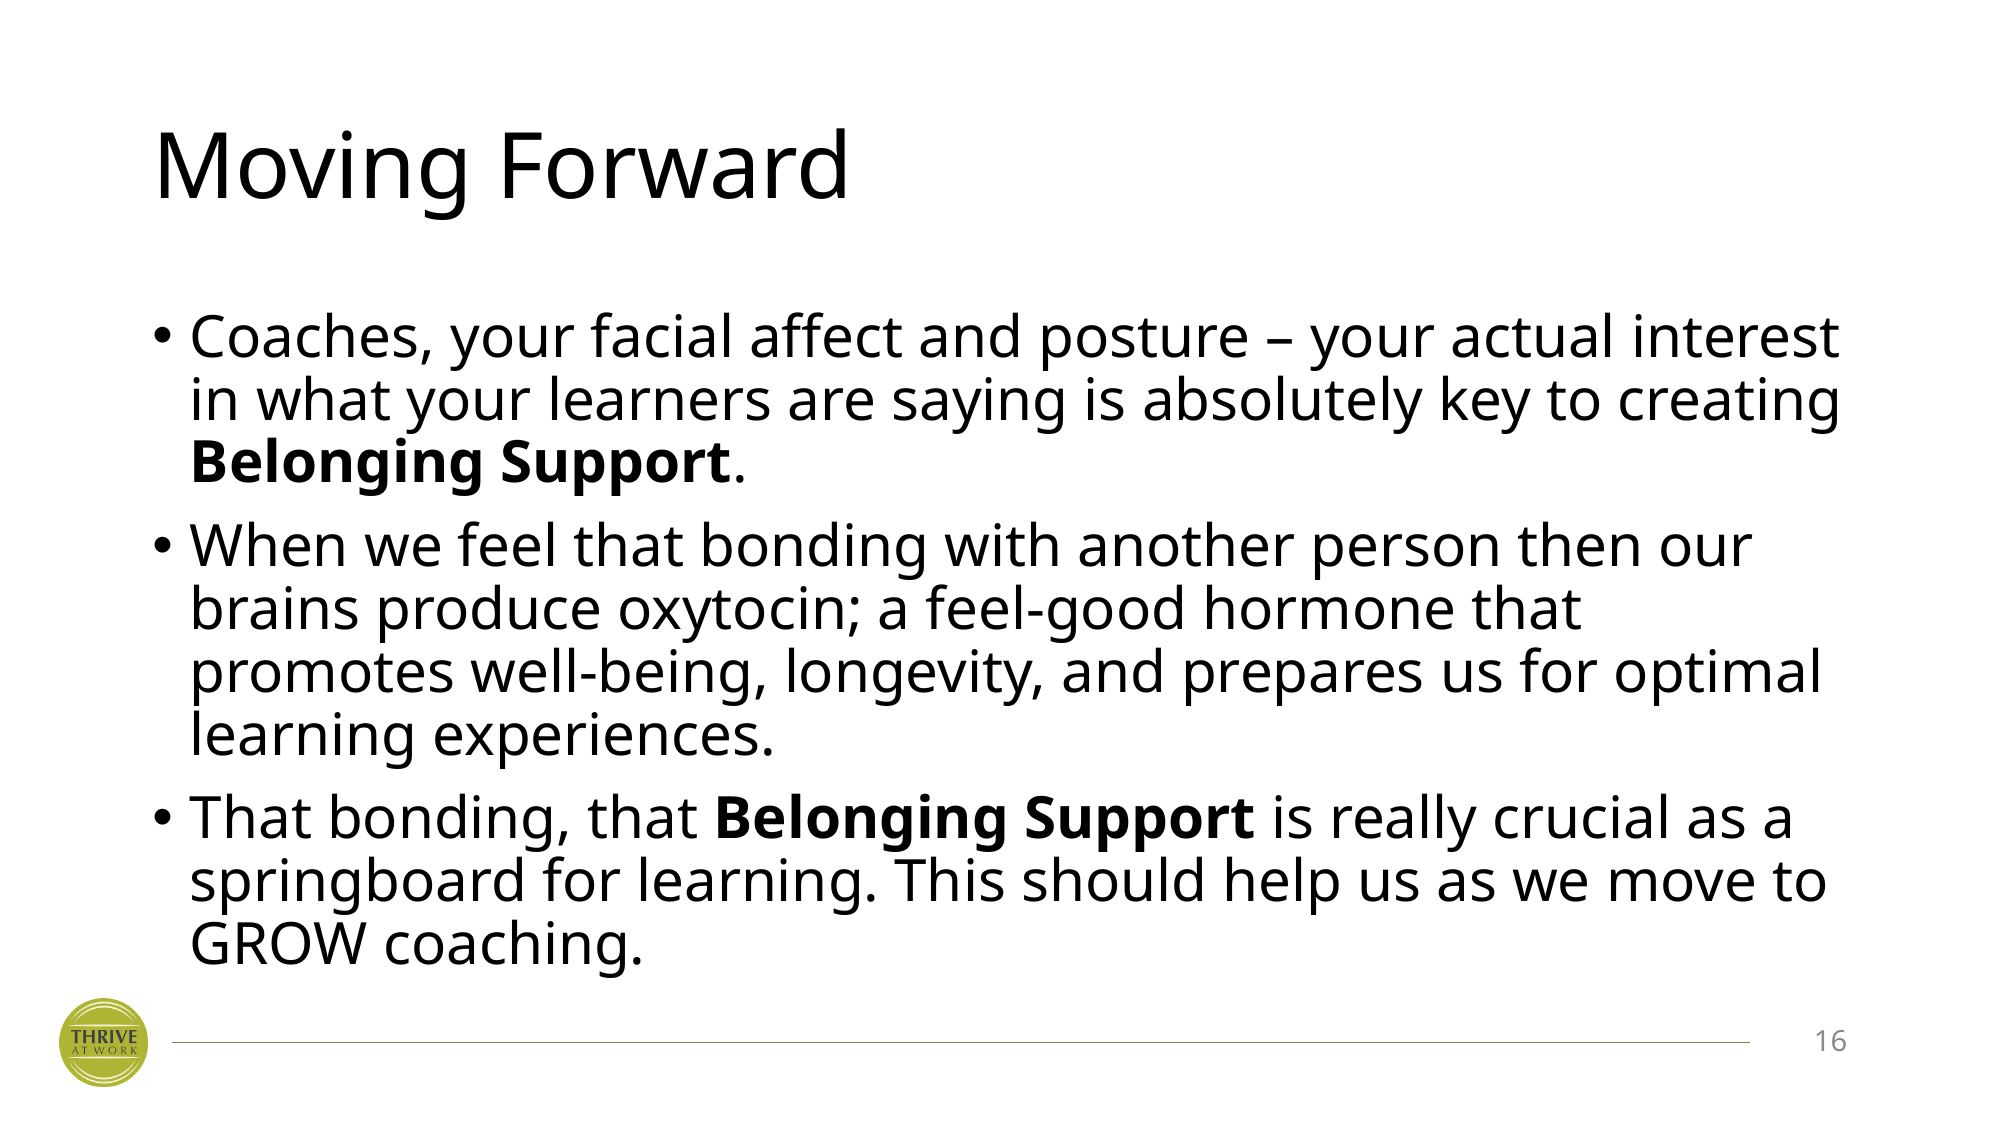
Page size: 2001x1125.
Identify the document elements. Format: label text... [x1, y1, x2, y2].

slide_number 16 [1412, 1012, 1863, 1073]
list Coaches, your facial affect and posture – your actual interest in what your learners are saying is absolutely key to creating Belonging Support. When we feel that bonding with another person then our brains produce oxytocin; a feel-good hormone that promotes well-being, longevity, and prepares us for optimal learning experiences. That bonding, that Belonging Support is really crucial as a springboard for learning. This should help us as we move to GROW coaching. [137, 299, 1863, 1014]
picture [59, 998, 148, 1087]
title Moving Forward [137, 59, 1863, 278]
